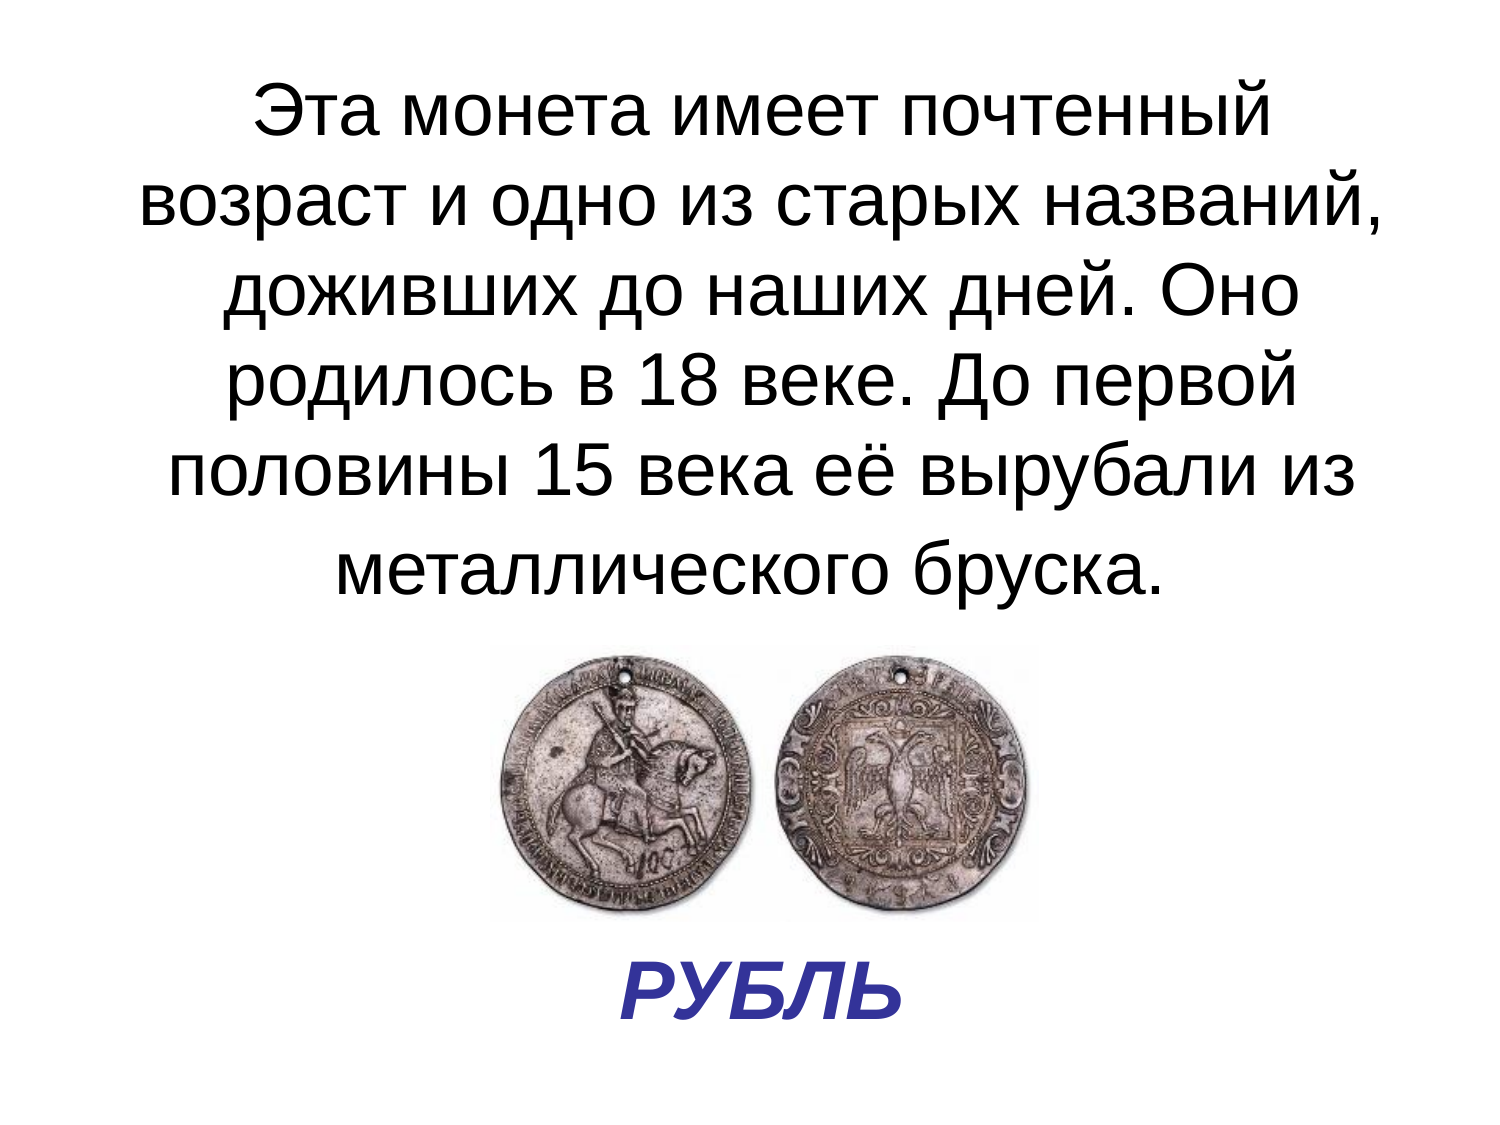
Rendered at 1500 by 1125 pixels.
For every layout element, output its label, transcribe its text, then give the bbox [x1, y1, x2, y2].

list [490, 645, 1039, 922]
text_box РУБЛЬ [560, 928, 963, 1044]
title Эта монета имеет почтенный возраст и одно из старых названий, доживших до наших дней. Оно родилось в 18 веке. До первой половины 15 века её вырубали из металлического бруска. [100, 160, 1426, 422]
